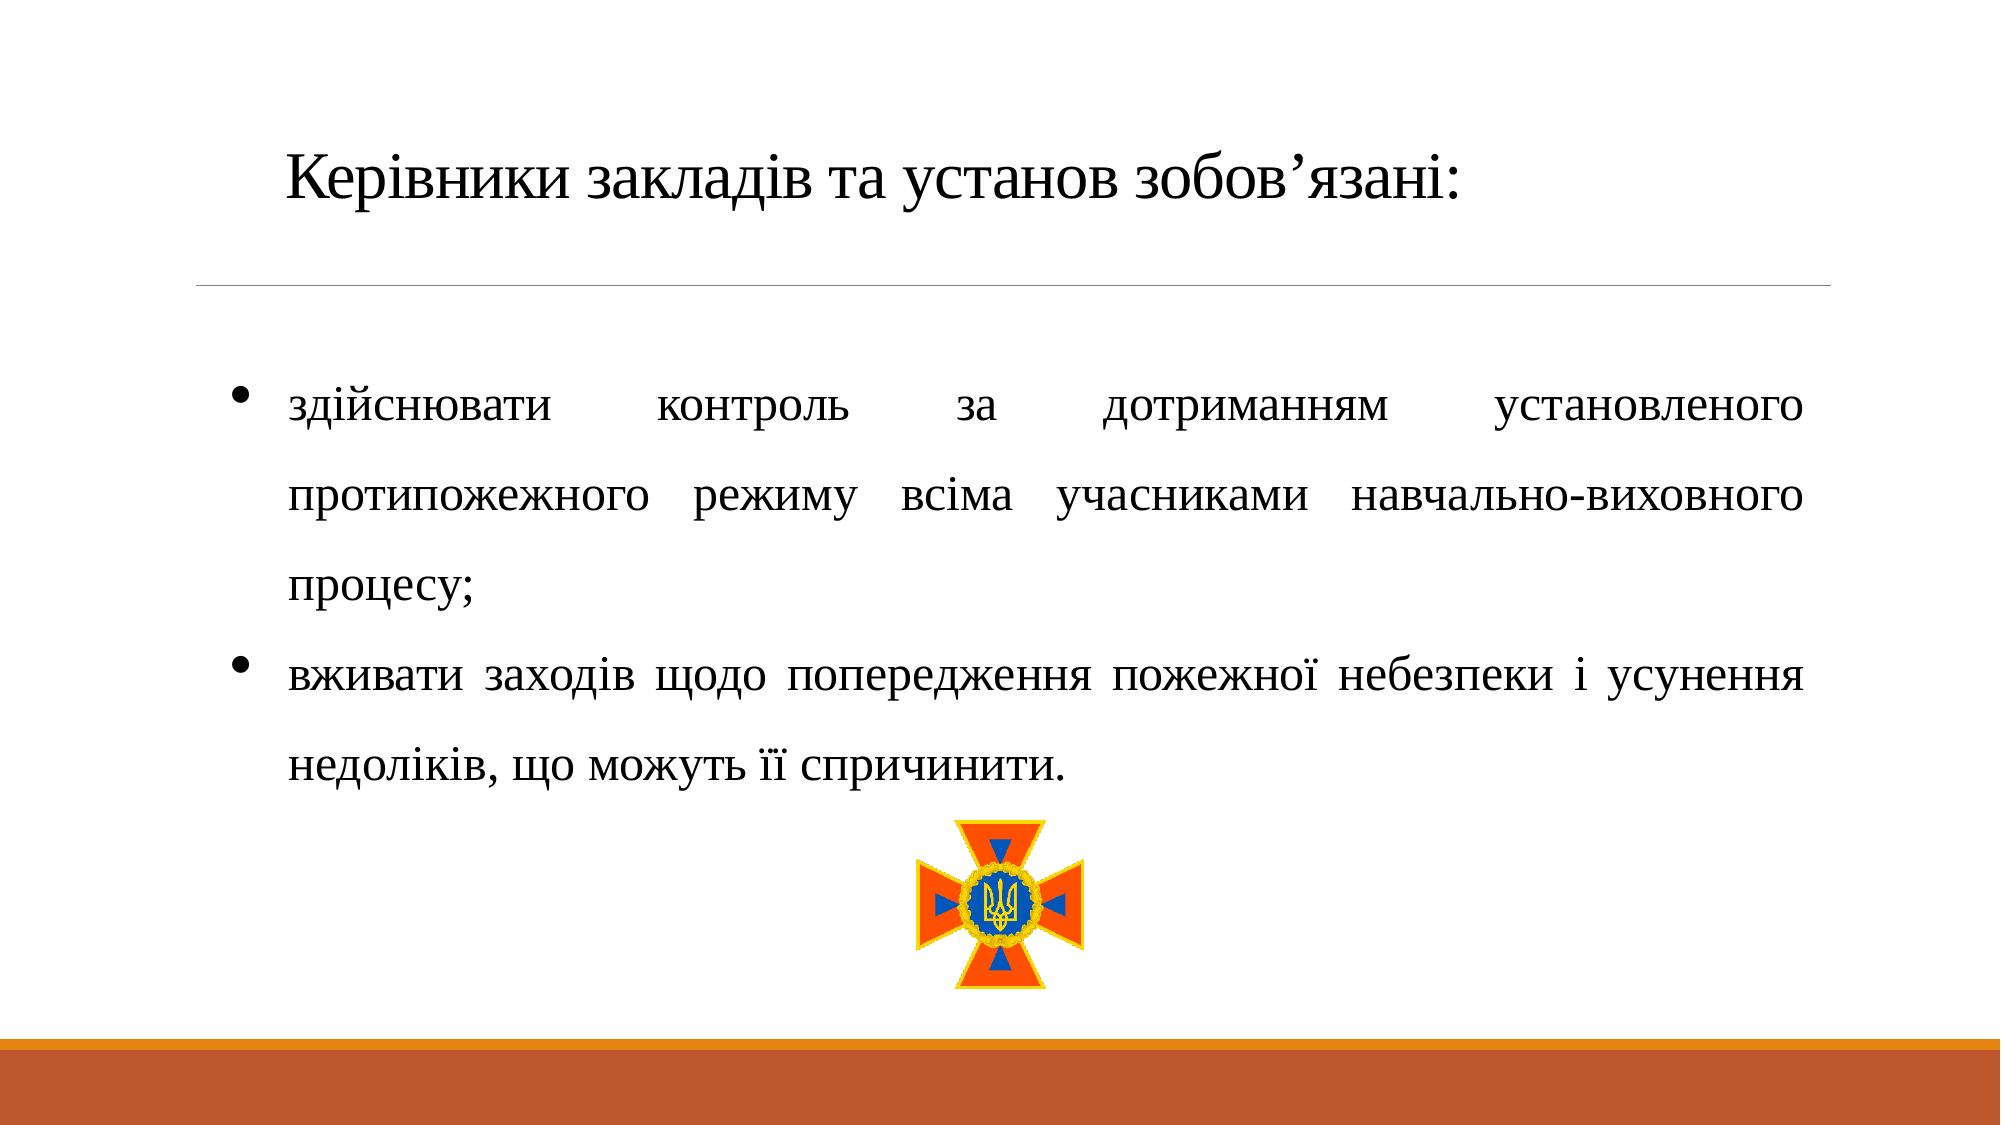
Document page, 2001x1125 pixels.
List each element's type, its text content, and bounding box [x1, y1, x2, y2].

title Керівники закладів та установ зобов’язані: [270, 116, 1921, 355]
picture [915, 820, 1085, 990]
text_box здійснювати контроль за дотриманням установленого протипожежного режиму всіма учасниками навчально-виховного процесу; вживати заходів щодо попередження пожежної небезпеки і усунення недоліків, що можуть її спричинити. [217, 333, 1820, 798]
